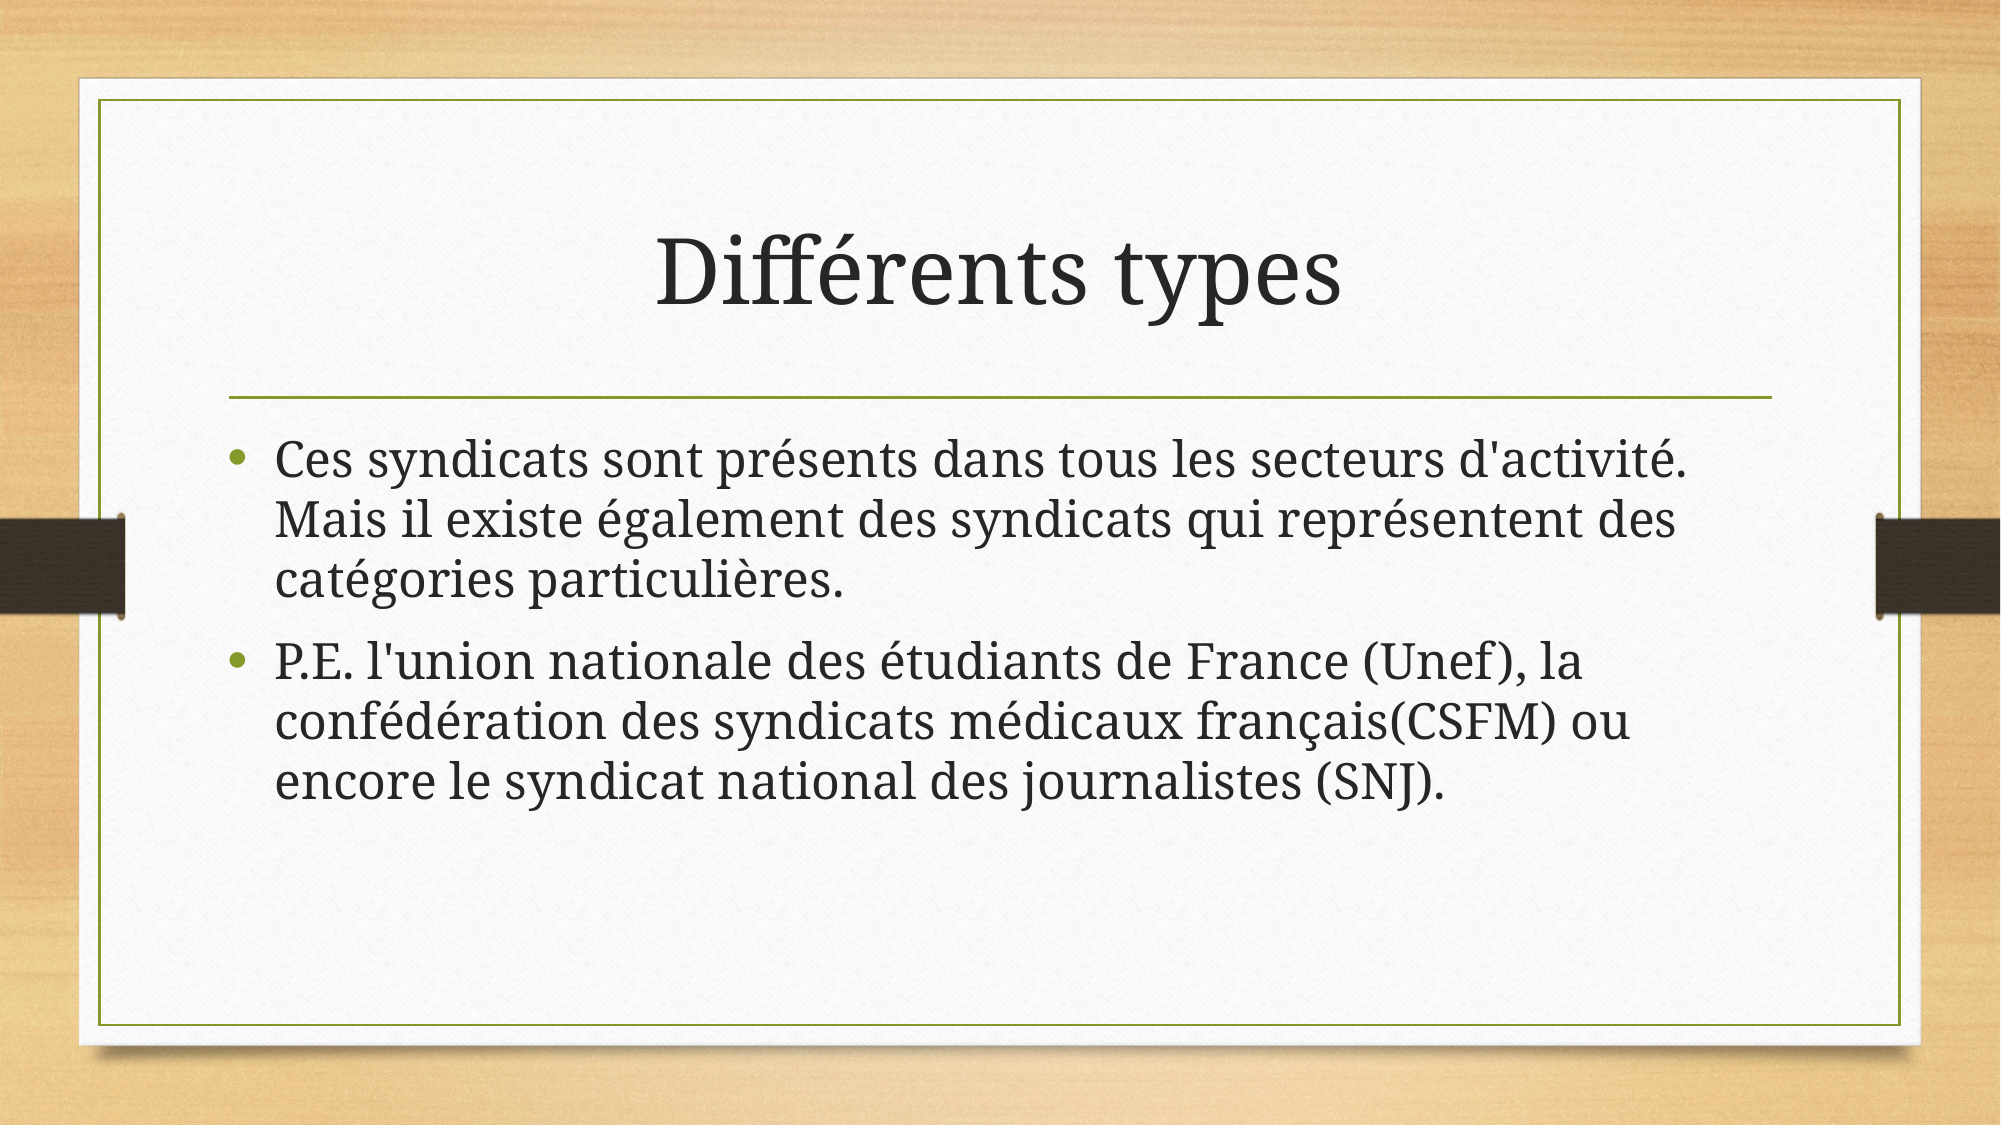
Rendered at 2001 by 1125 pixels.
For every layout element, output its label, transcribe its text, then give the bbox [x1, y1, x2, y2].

list Ces syndicats sont présents dans tous les secteurs d'activité. Mais il existe également des syndicats qui représentent des catégories particulières. P.E. l'union nationale des étudiants de France (Unef), la confédération des syndicats médicaux français(CSFM) ou encore le syndicat national des journalistes (SNJ). [212, 419, 1788, 964]
title Différents types [212, 161, 1788, 375]
picture [0, 0, 2001, 1125]
